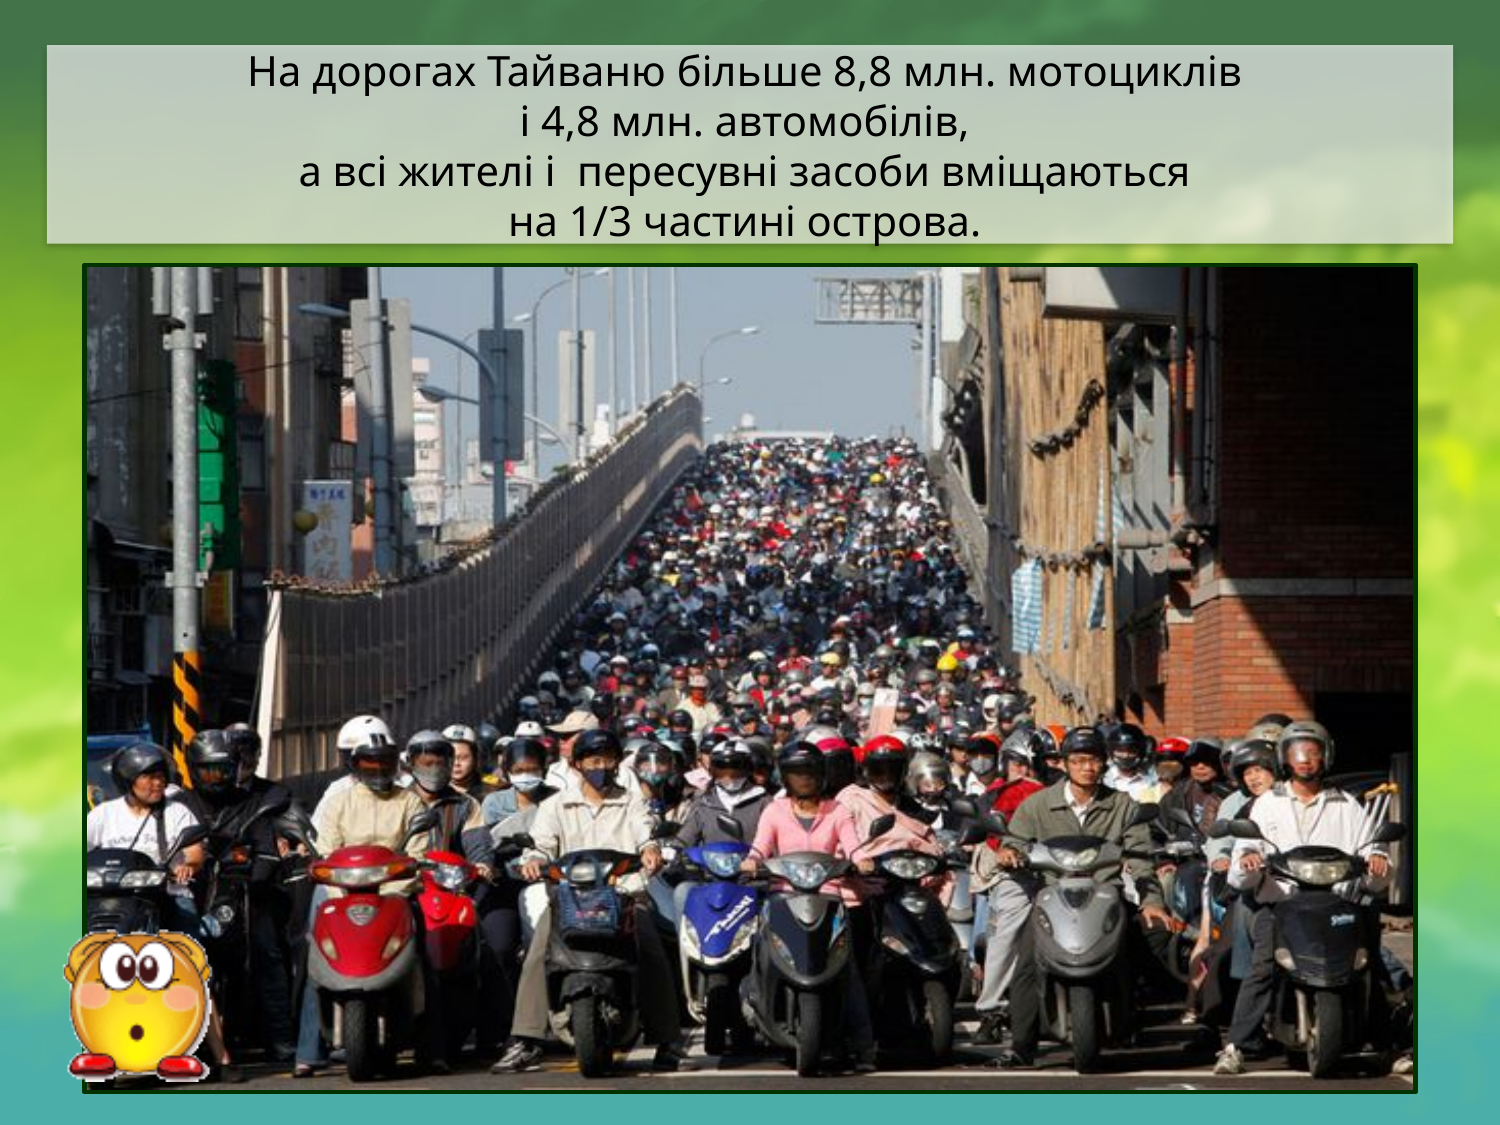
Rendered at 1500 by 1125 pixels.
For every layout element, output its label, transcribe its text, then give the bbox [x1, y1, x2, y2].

picture [0, 0, 1500, 1125]
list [86, 266, 1414, 1090]
title На дорогах Тайваню більше 8,8 млн. мотоциклів і 4,8 млн. автомобілів, а всі жителі і пересувні засоби вміщаються на 1/3 частині острова. [45, 43, 1455, 246]
